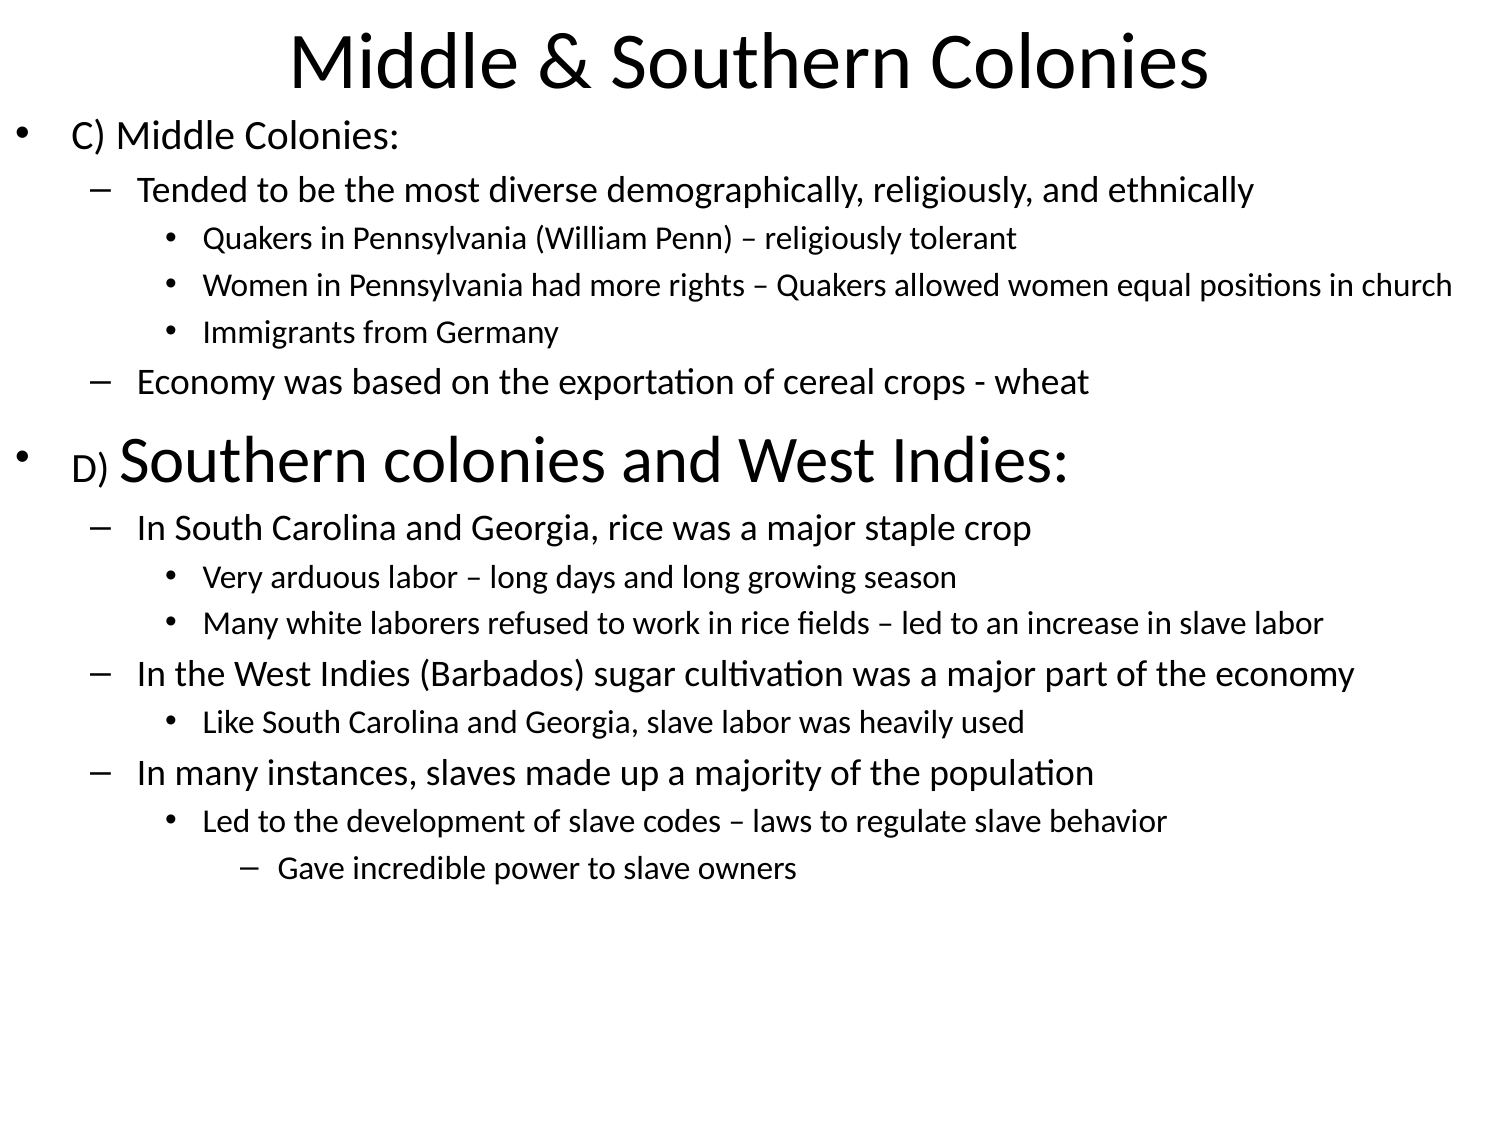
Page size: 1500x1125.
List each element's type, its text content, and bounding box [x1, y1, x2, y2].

list C) Middle Colonies: Tended to be the most diverse demographically, religiously, and ethnically Quakers in Pennsylvania (William Penn) – religiously tolerant Women in Pennsylvania had more rights – Quakers allowed women equal positions in church Immigrants from Germany Economy was based on the exportation of cereal crops - wheat D) Southern colonies and West Indies: In South Carolina and Georgia, rice was a major staple crop Very arduous labor – long days and long growing season Many white laborers refused to work in rice fields – led to an increase in slave labor In the West Indies (Barbados) sugar cultivation was a major part of the economy Like South Carolina and Georgia, slave labor was heavily used In many instances, slaves made up a majority of the population Led to the development of slave codes – laws to regulate slave behavior Gave incredible power to slave owners [0, 99, 1500, 1125]
title Middle & Southern Colonies [75, 0, 1425, 99]
